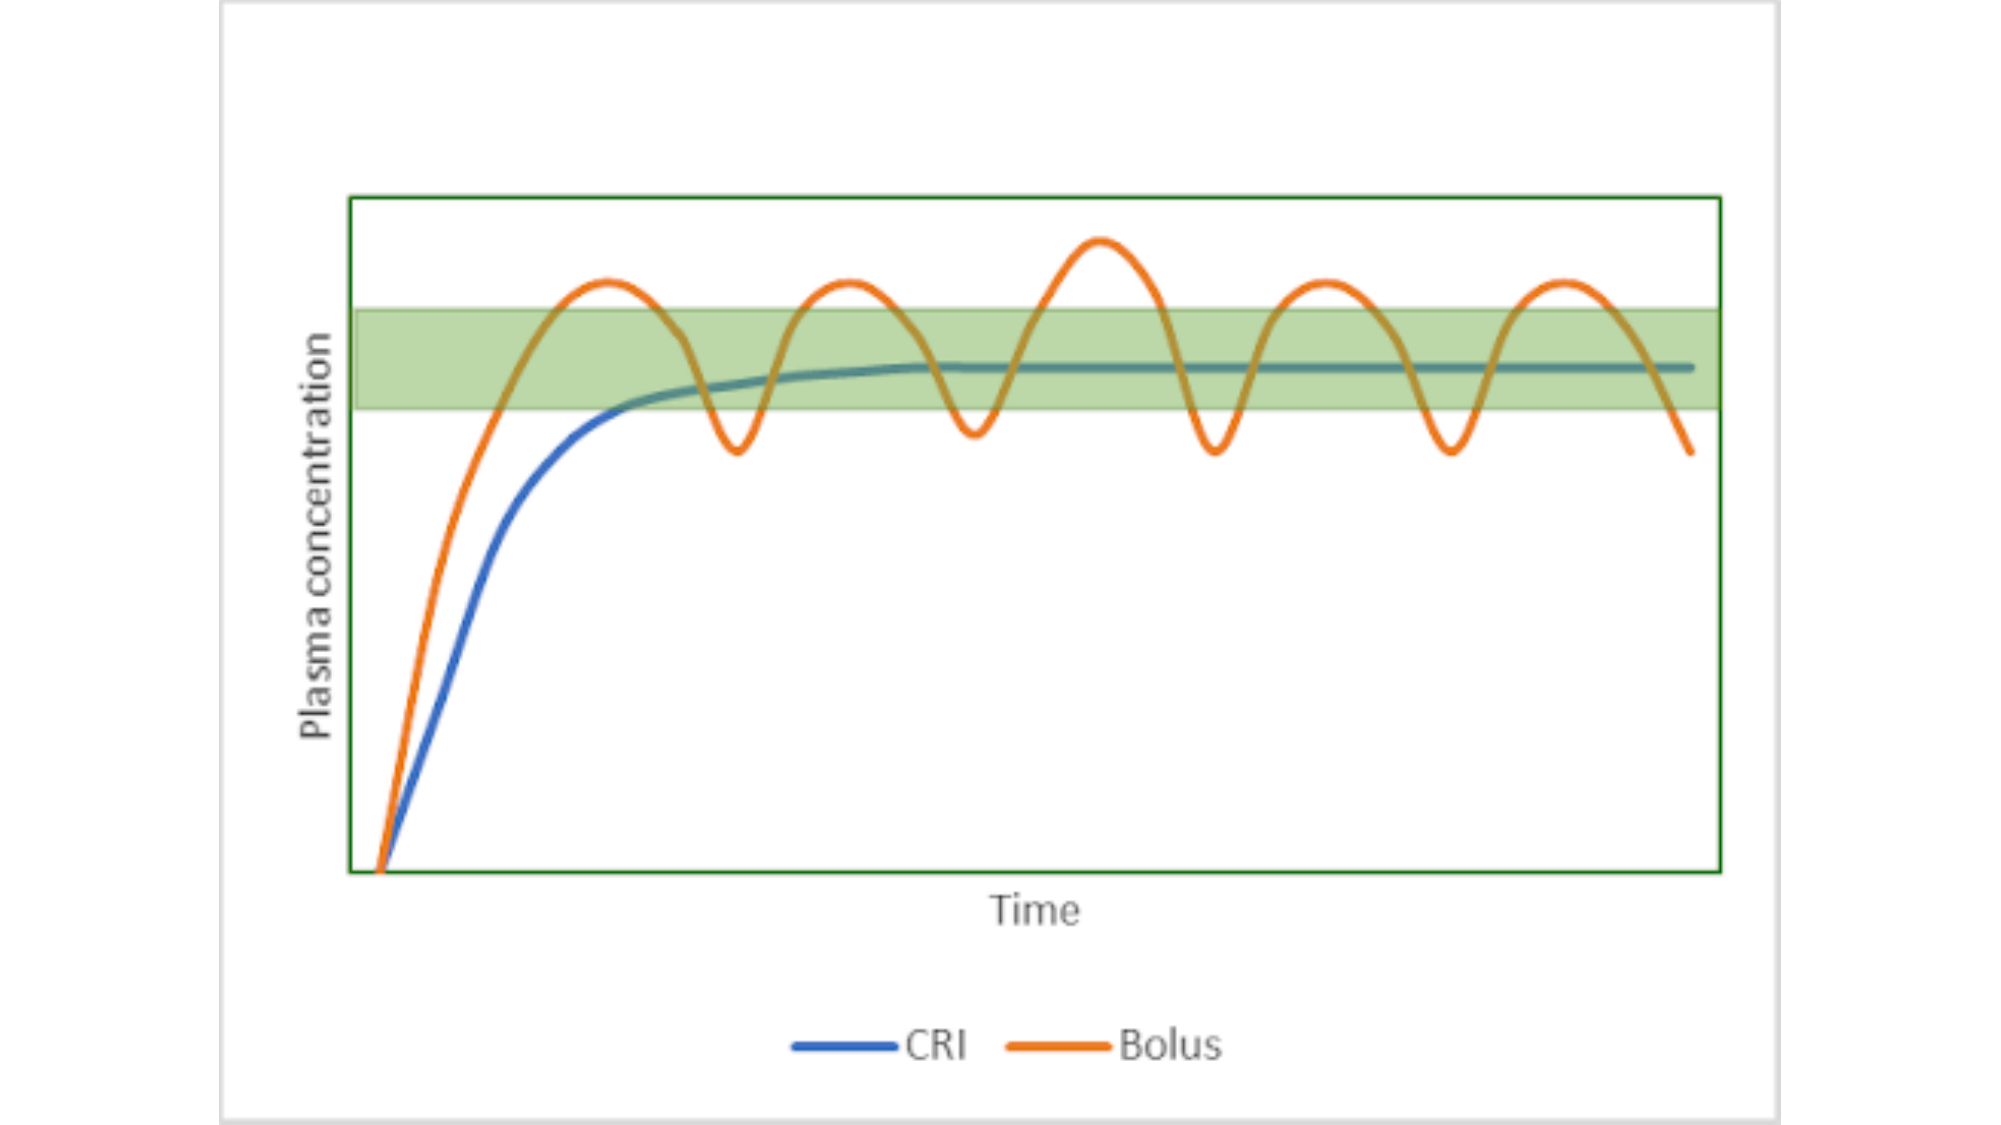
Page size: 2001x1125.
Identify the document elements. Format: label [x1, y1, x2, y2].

list [218, 0, 1781, 1125]
